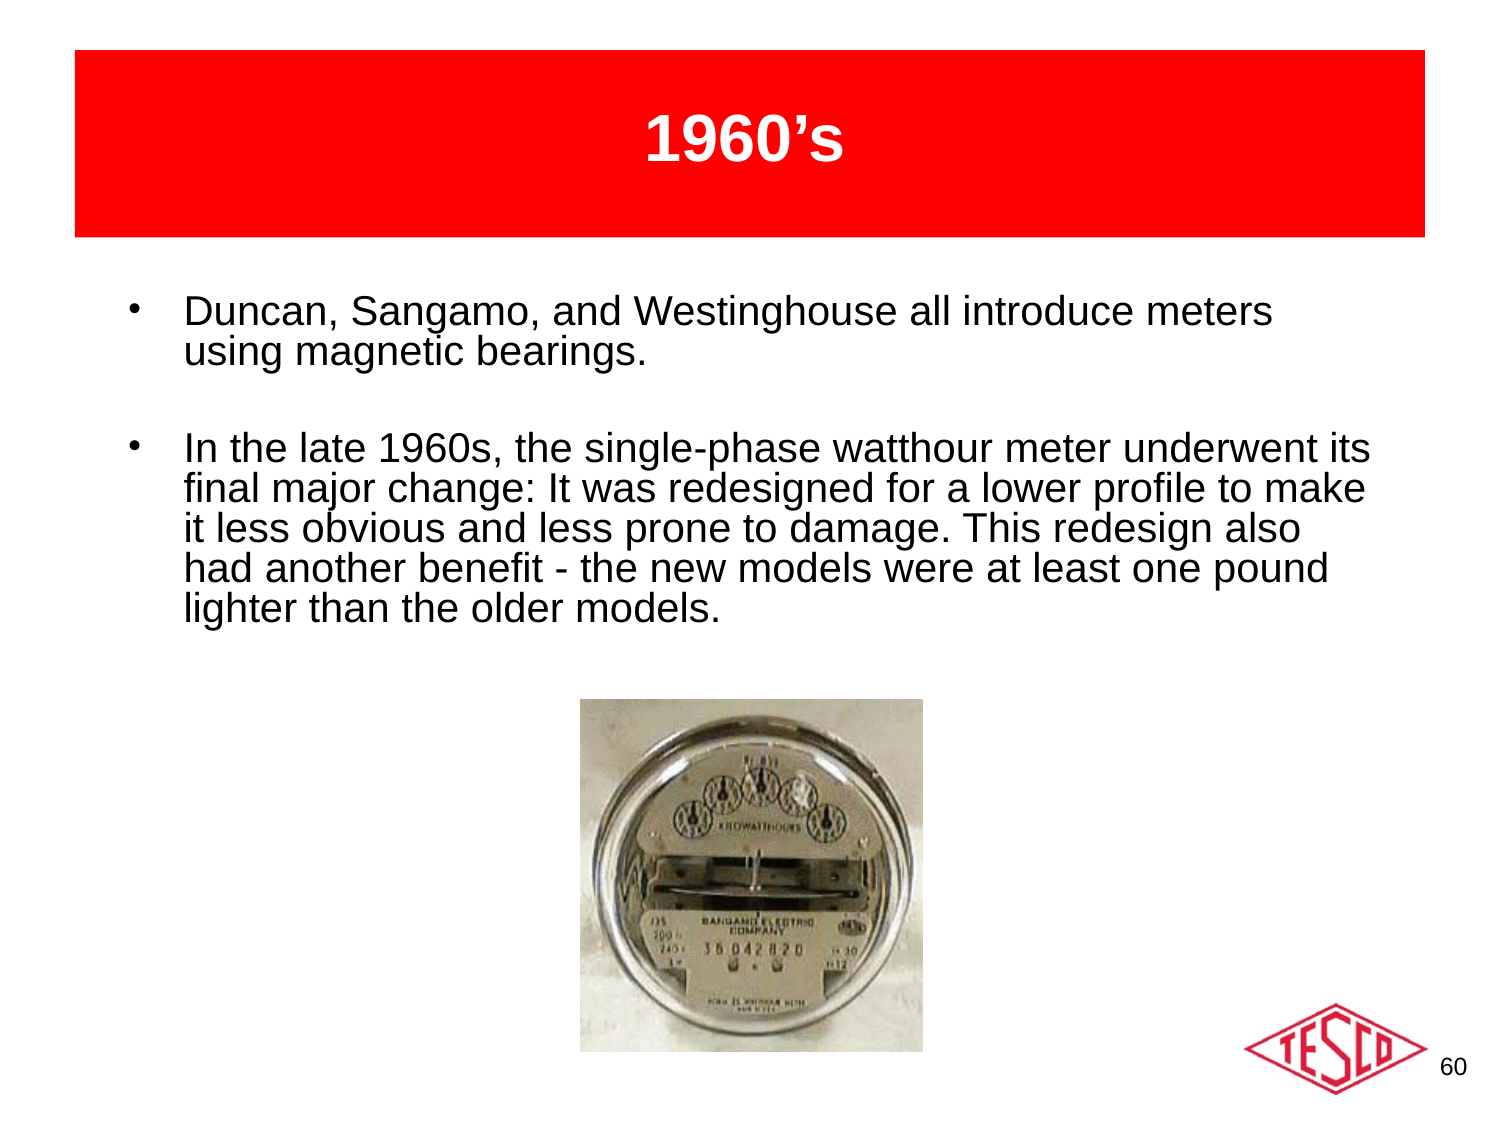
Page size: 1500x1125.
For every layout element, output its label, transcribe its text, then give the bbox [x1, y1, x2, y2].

list Duncan, Sangamo, and Westinghouse all introduce meters using magnetic bearings. In the late 1960s, the single-phase watthour meter underwent its final major change: It was redesigned for a lower profile to make it less obvious and less prone to damage. This redesign also had another benefit - the new models were at least one pound lighter than the older models. [112, 286, 1388, 962]
picture [579, 699, 923, 1052]
picture [1237, 996, 1438, 1100]
title 1960’s [62, 87, 1429, 275]
